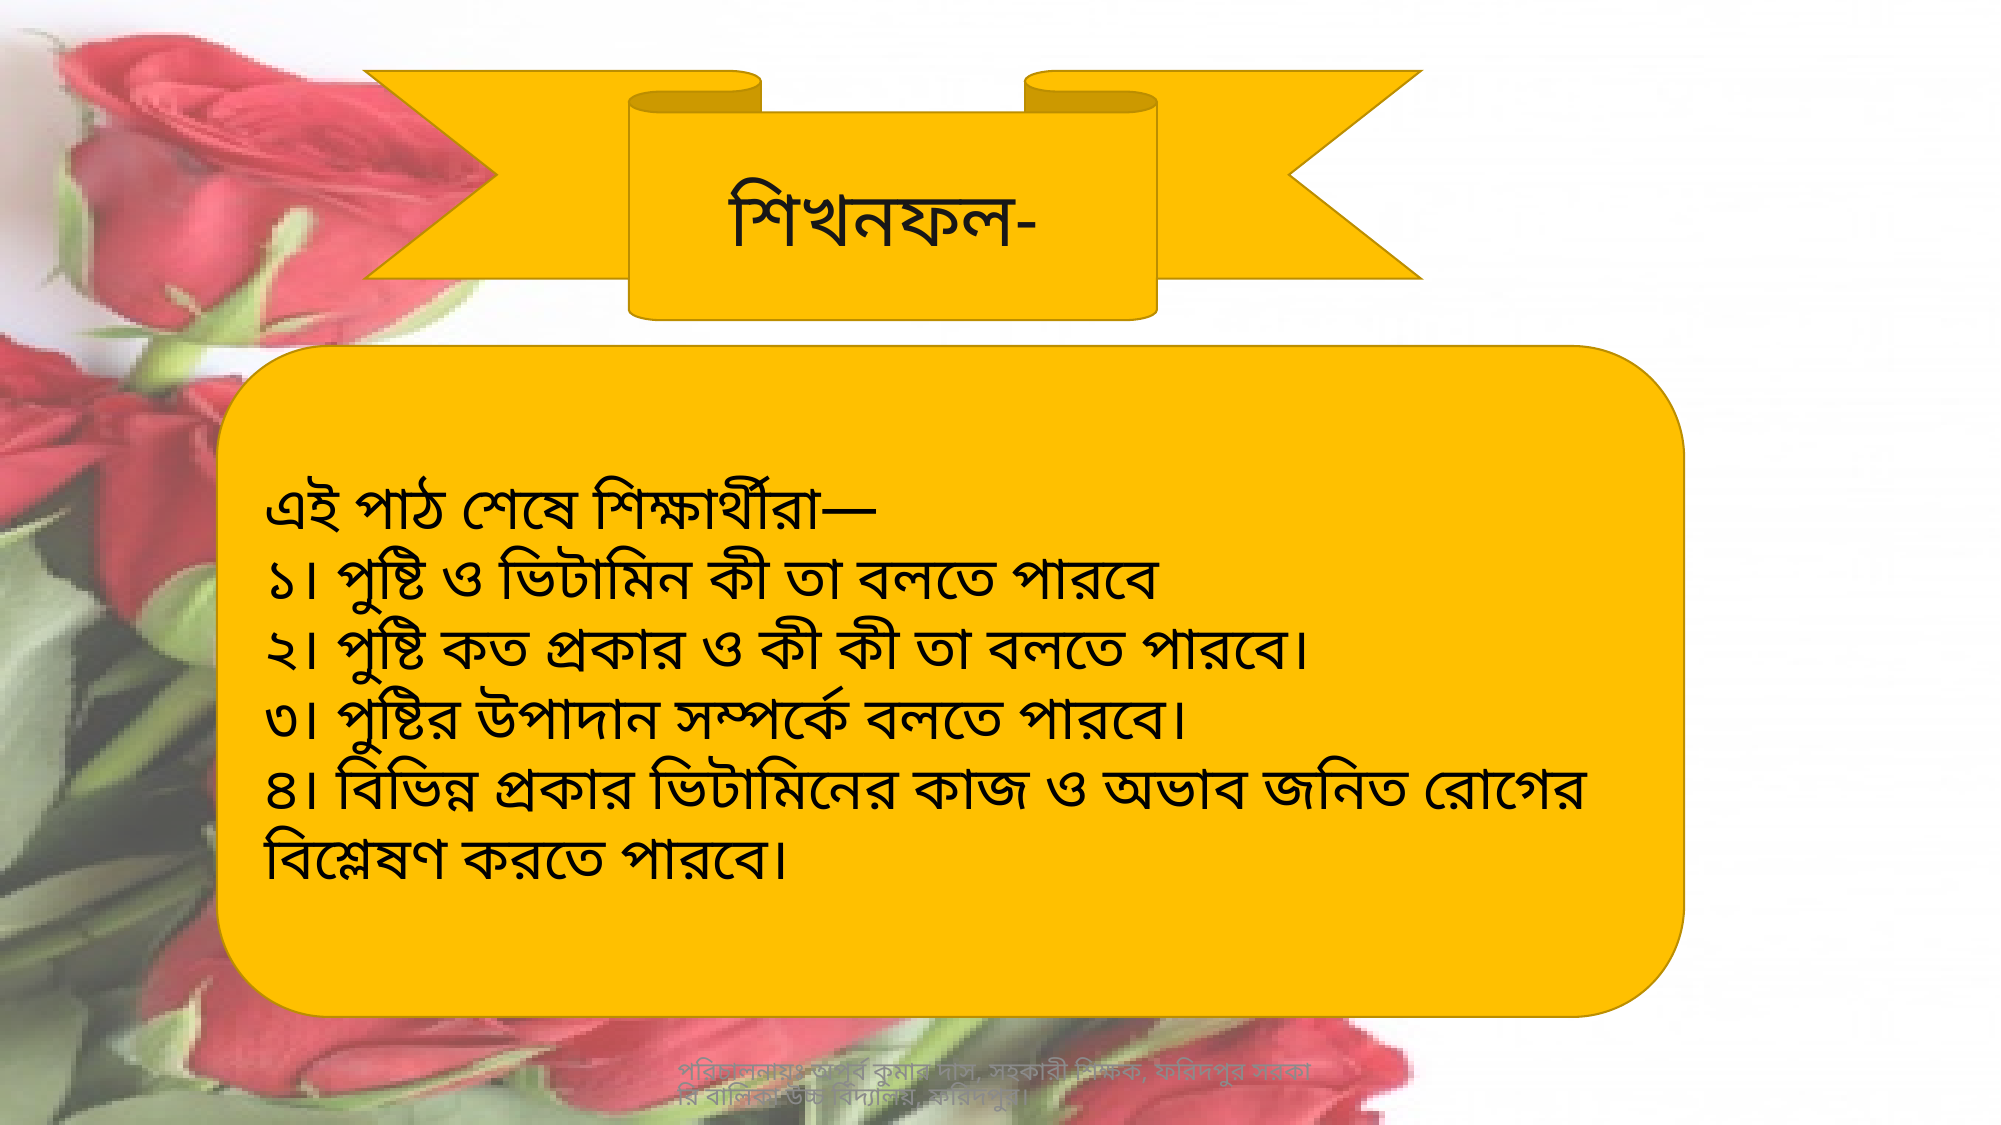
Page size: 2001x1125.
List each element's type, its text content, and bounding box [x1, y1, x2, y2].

text_box এই পাঠ শেষে শিক্ষার্থীরা— ১। পুষ্টি ও ভিটামিন কী তা বলতে পারবে ২। পুষ্টি কত প্রকার ও কী কী তা বলতে পারবে। ৩। পুষ্টির উপাদান সম্পর্কে বলতে পারবে। ৪। বিভিন্ন প্রকার ভিটামিনের কাজ ও অভাব জনিত রোগের বিশ্লেষণ করতে পারবে। [215, 344, 1686, 1018]
text_box শিখনফল- [361, 69, 1424, 322]
footer পরিচালনায়ঃ অপূর্ব কুমার দাস, সহকারী শিক্ষক, ফরিদপুর সরকারি বালিকা উচ্চ বিদ্যালয়, ফরিদপুর। [662, 1042, 1338, 1103]
